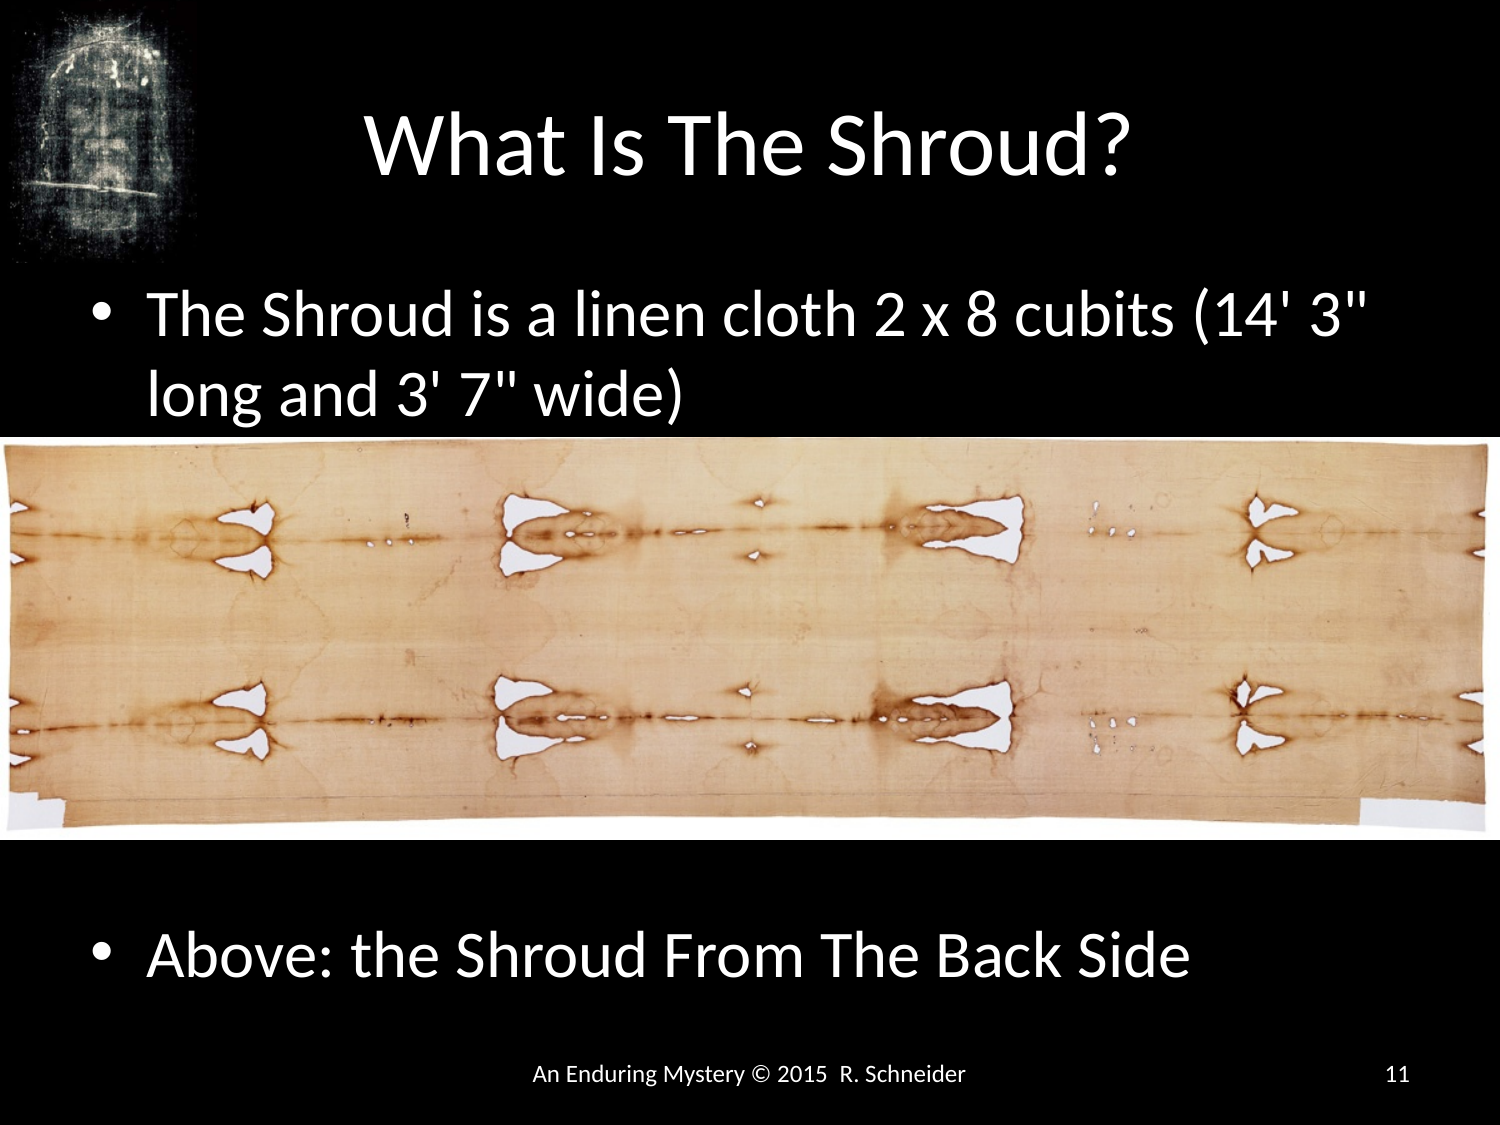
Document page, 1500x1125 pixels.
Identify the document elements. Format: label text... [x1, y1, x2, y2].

slide_number 11 [1074, 1042, 1425, 1103]
list The Shroud is a linen cloth 2 x 8 cubits (14' 3" long and 3' 7" wide) Above: the Shroud From The Back Side [75, 848, 1425, 1005]
list The Shroud is a linen cloth 2 x 8 cubits (14' 3" long and 3' 7" wide) Above: the Shroud From The Back Side [75, 262, 1425, 435]
footer An Enduring Mystery © 2015 R. Schneider [512, 1042, 988, 1103]
title What Is The Shroud? [75, 45, 1425, 233]
picture [0, 0, 197, 263]
picture [0, 437, 1500, 841]
